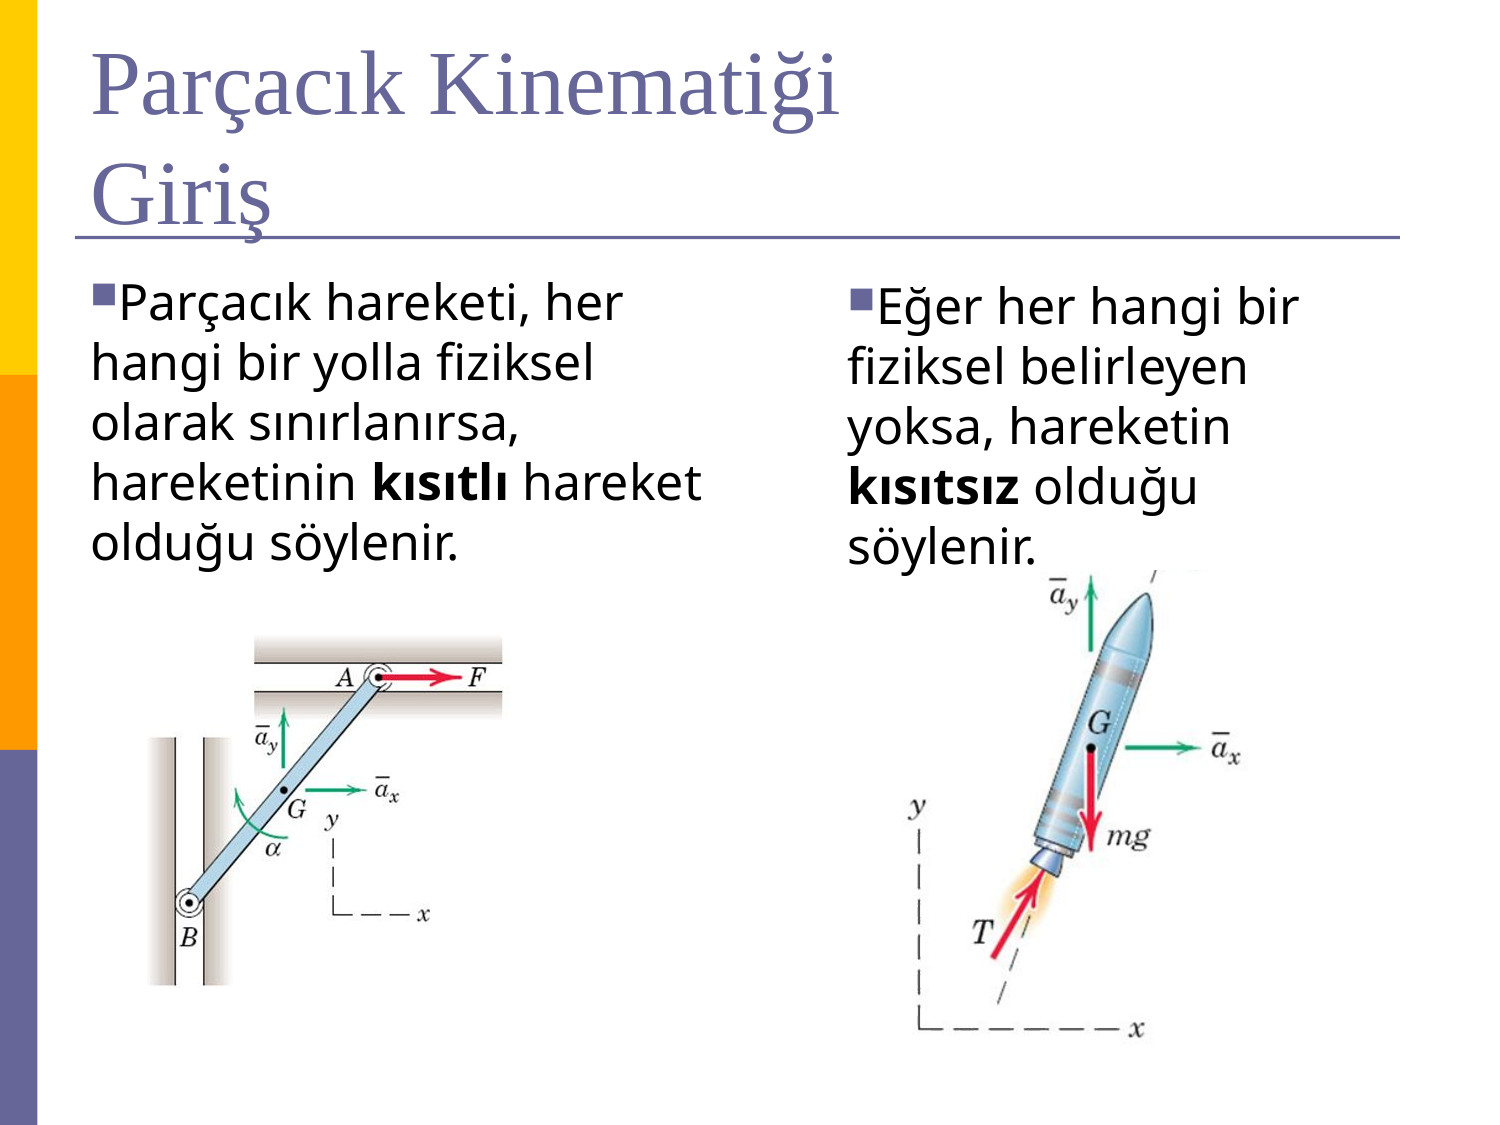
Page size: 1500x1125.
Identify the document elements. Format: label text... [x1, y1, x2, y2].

list Parçacık hareketi, her hangi bir yolla fiziksel olarak sınırlanırsa, hareketinin kısıtlı hareket olduğu söylenir. [75, 262, 727, 575]
picture [147, 633, 510, 988]
title Parçacık Kinematiği Giriş [75, 45, 1425, 250]
text_box Eğer her hangi bir fiziksel belirleyen yoksa, hareketin kısıtsız olduğu söylenir. [832, 267, 1402, 598]
picture [903, 569, 1259, 1049]
